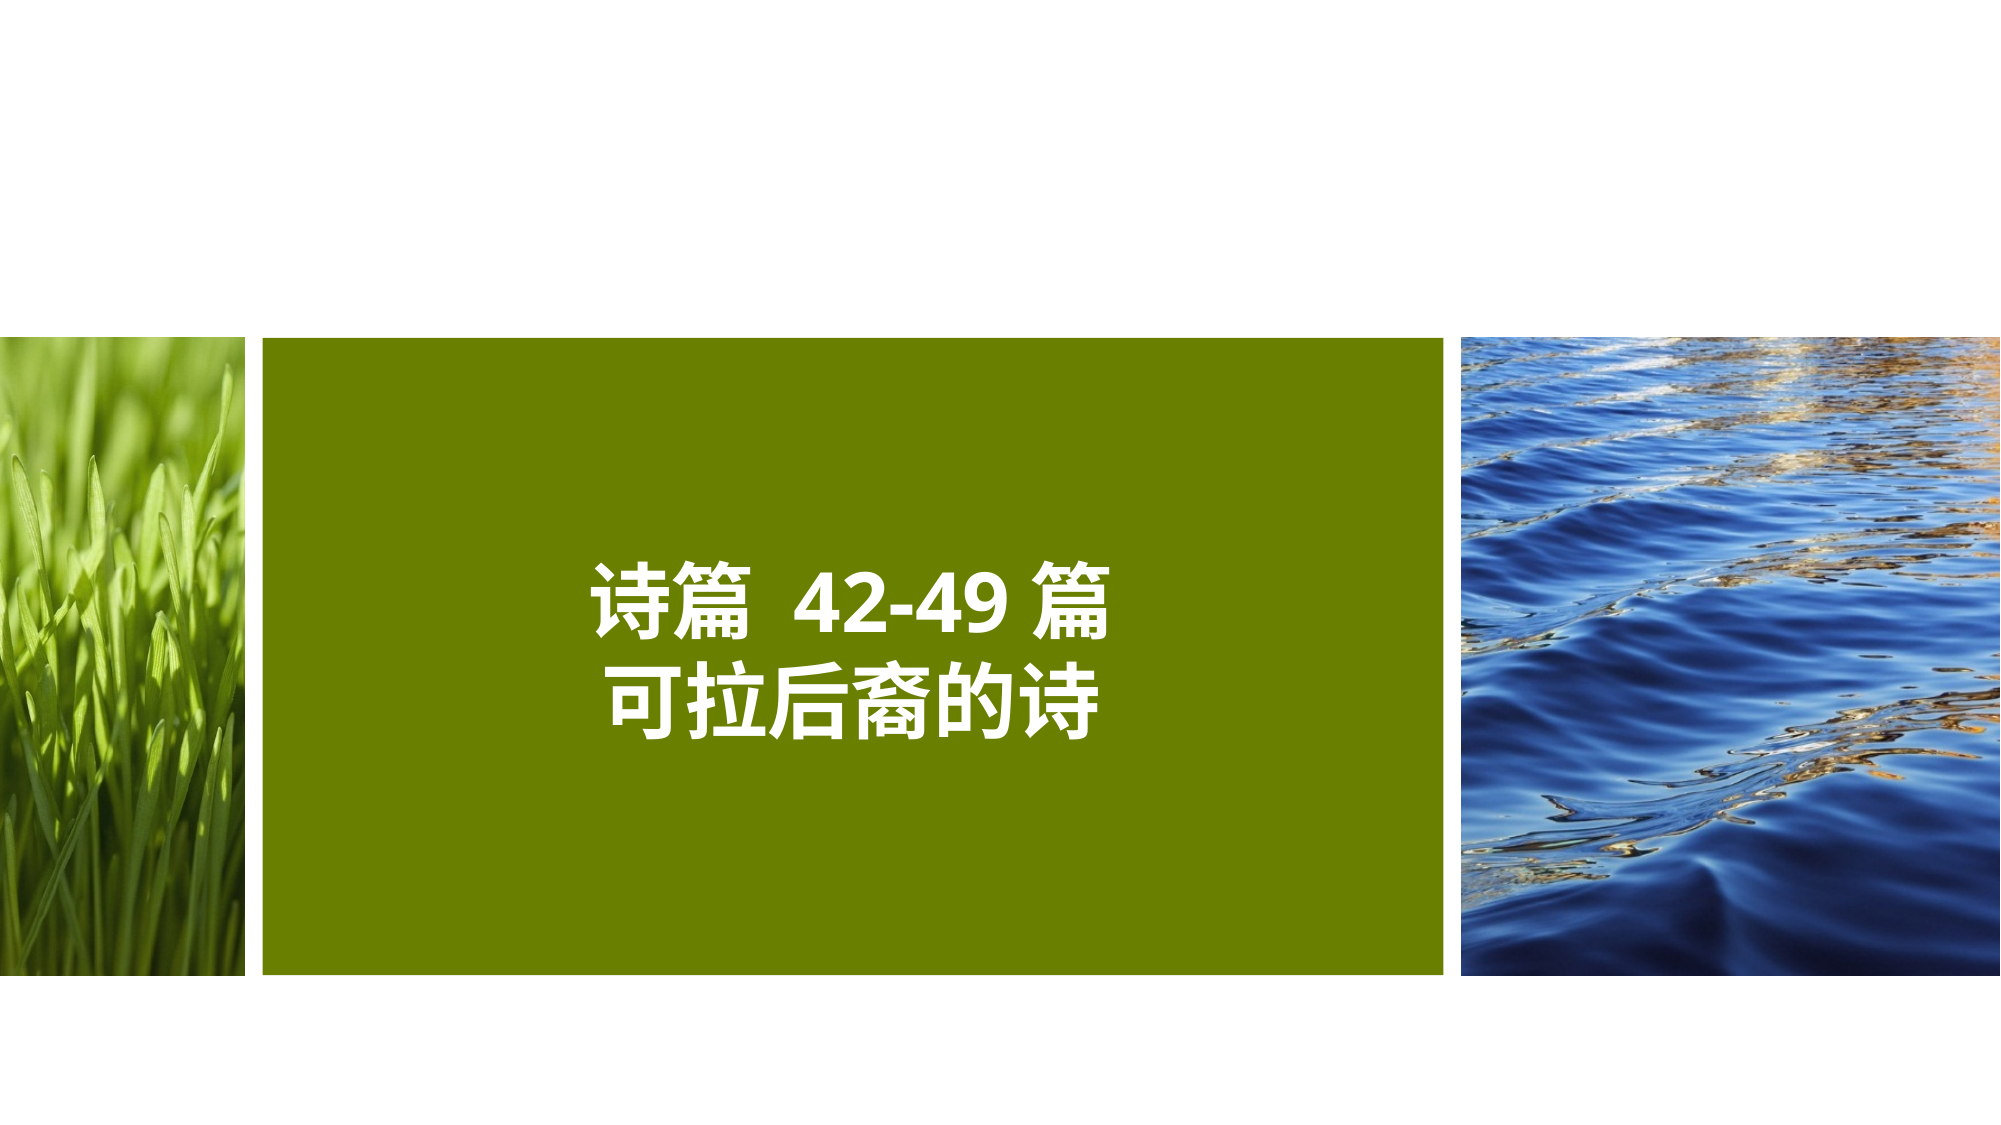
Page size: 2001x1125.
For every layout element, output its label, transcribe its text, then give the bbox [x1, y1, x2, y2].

picture [1461, 337, 2000, 976]
title 诗篇 42-49篇 可拉后裔的诗 [280, 531, 1421, 757]
picture [0, 337, 245, 976]
